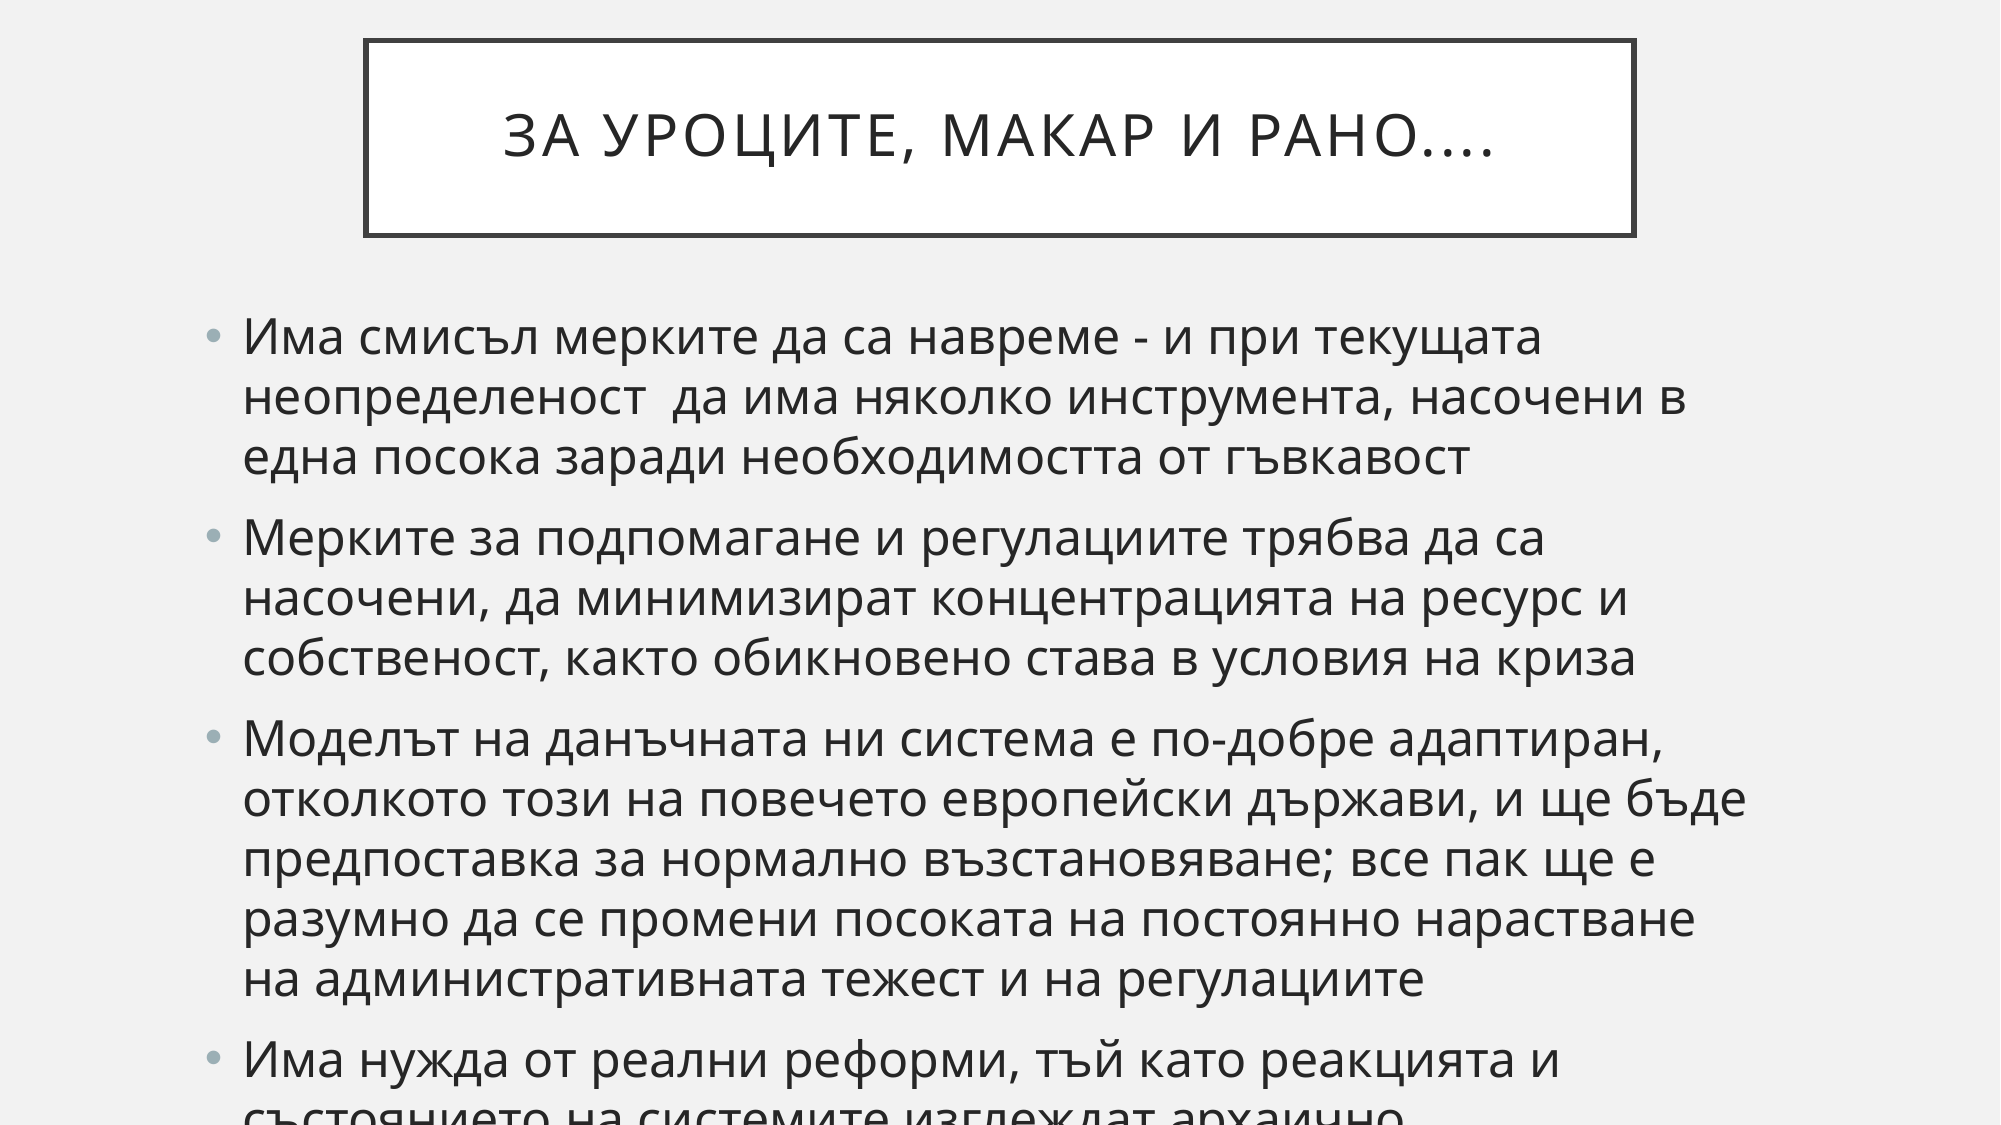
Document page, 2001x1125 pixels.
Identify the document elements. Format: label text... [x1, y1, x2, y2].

title За уроците, макар и рано.... [363, 38, 1637, 238]
list Има смисъл мерките да са навреме - и при текущата неопределеност да има няколко инструмента, насочени в една посока заради необходимостта от гъвкавост Мерките за подпомагане и регулациите трябва да са насочени, да минимизират концентрацията на ресурс и собственост, както обикновено става в условия на криза Моделът на данъчната ни система е по-добре адаптиран, отколкото този на повечето европейски държави, и ще бъде предпоставка за нормално възстановяване; все пак ще е разумно да се промени посоката на постоянно нарастване на административната тежест и на регулациите Има нужда от реални реформи, тъй като реакцията и състоянието на системите изглеждат архаично [189, 297, 1766, 1101]
